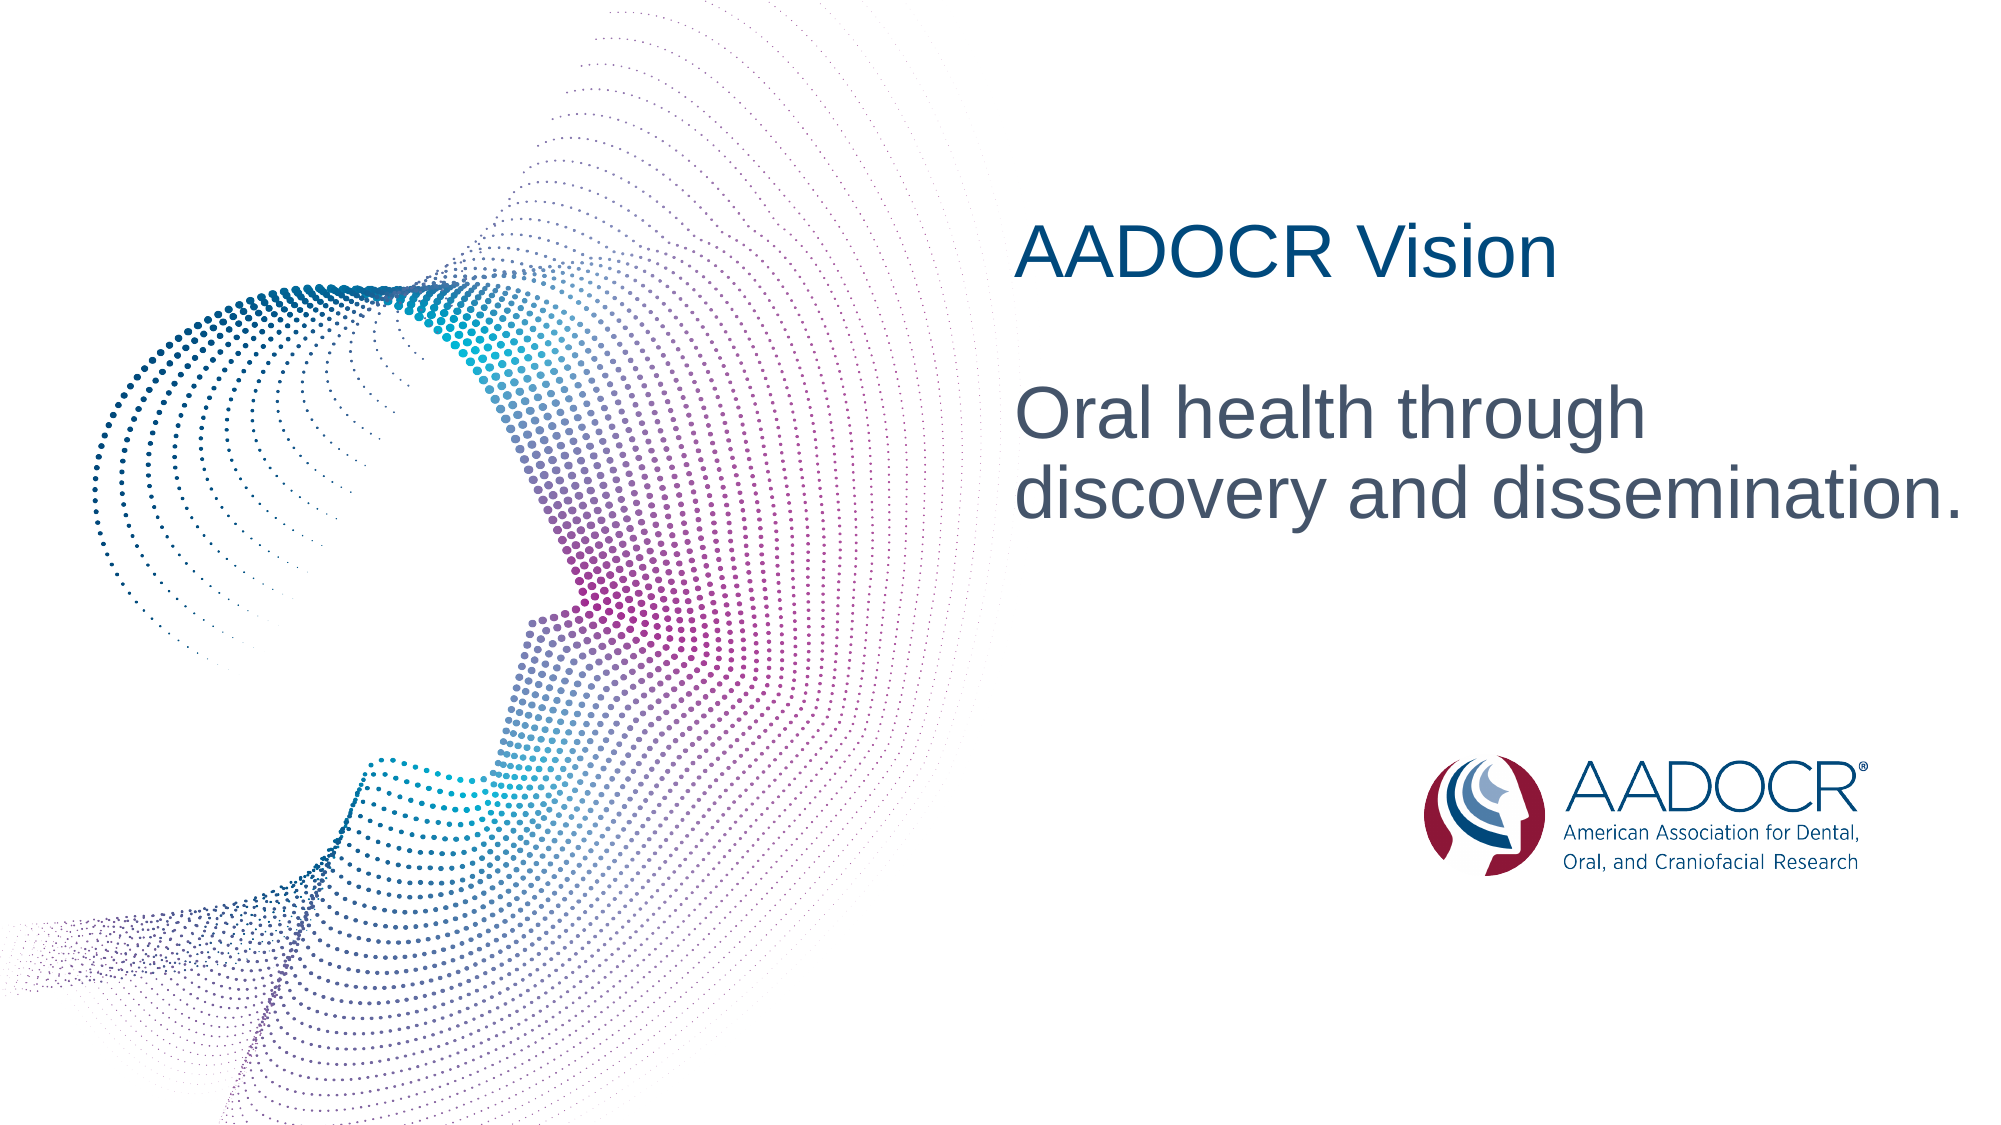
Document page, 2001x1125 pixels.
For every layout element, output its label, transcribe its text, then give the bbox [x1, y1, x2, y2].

picture [1424, 754, 1879, 876]
picture [0, 0, 1124, 1125]
title AADOCR Vision Oral health through discovery and dissemination. [999, 205, 1988, 491]
